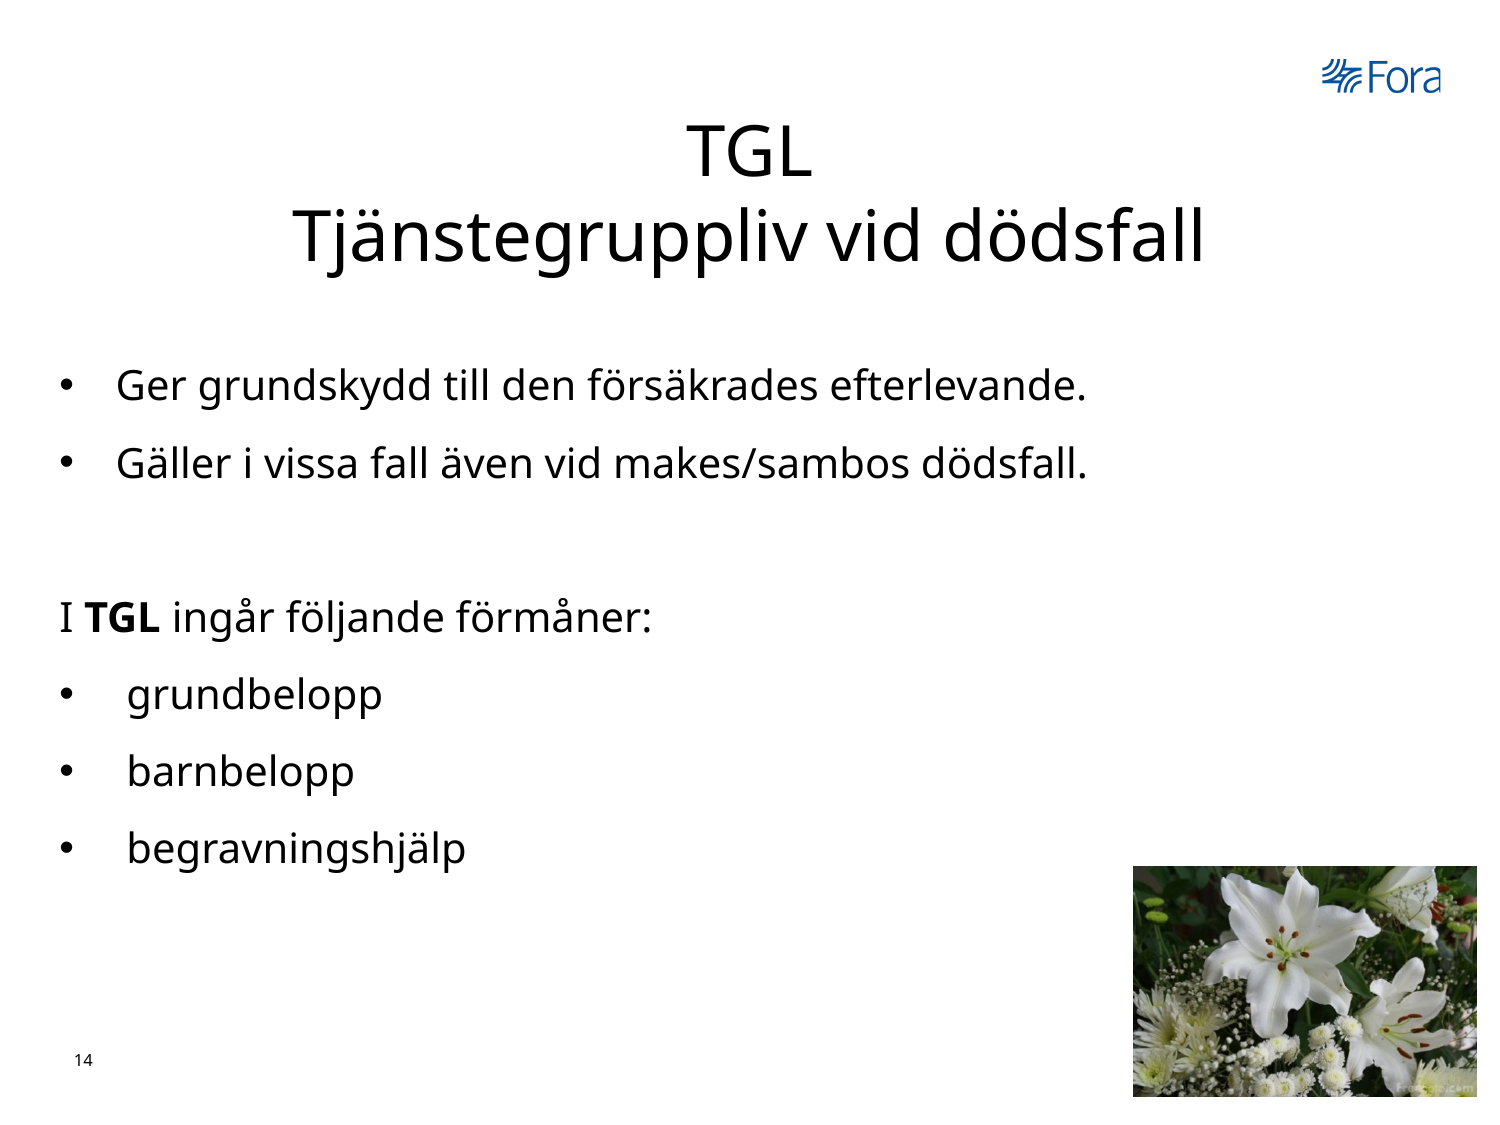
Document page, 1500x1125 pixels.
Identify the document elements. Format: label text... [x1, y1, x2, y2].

title TGL Tjänstegruppliv vid dödsfall [59, 105, 1441, 241]
list Ger grundskydd till den försäkrades efterlevande. Gäller i vissa fall även vid makes/sambos dödsfall. I TGL ingår följande förmåner: grundbelopp barnbelopp begravningshjälp [59, 359, 1441, 984]
picture [1133, 866, 1477, 1097]
